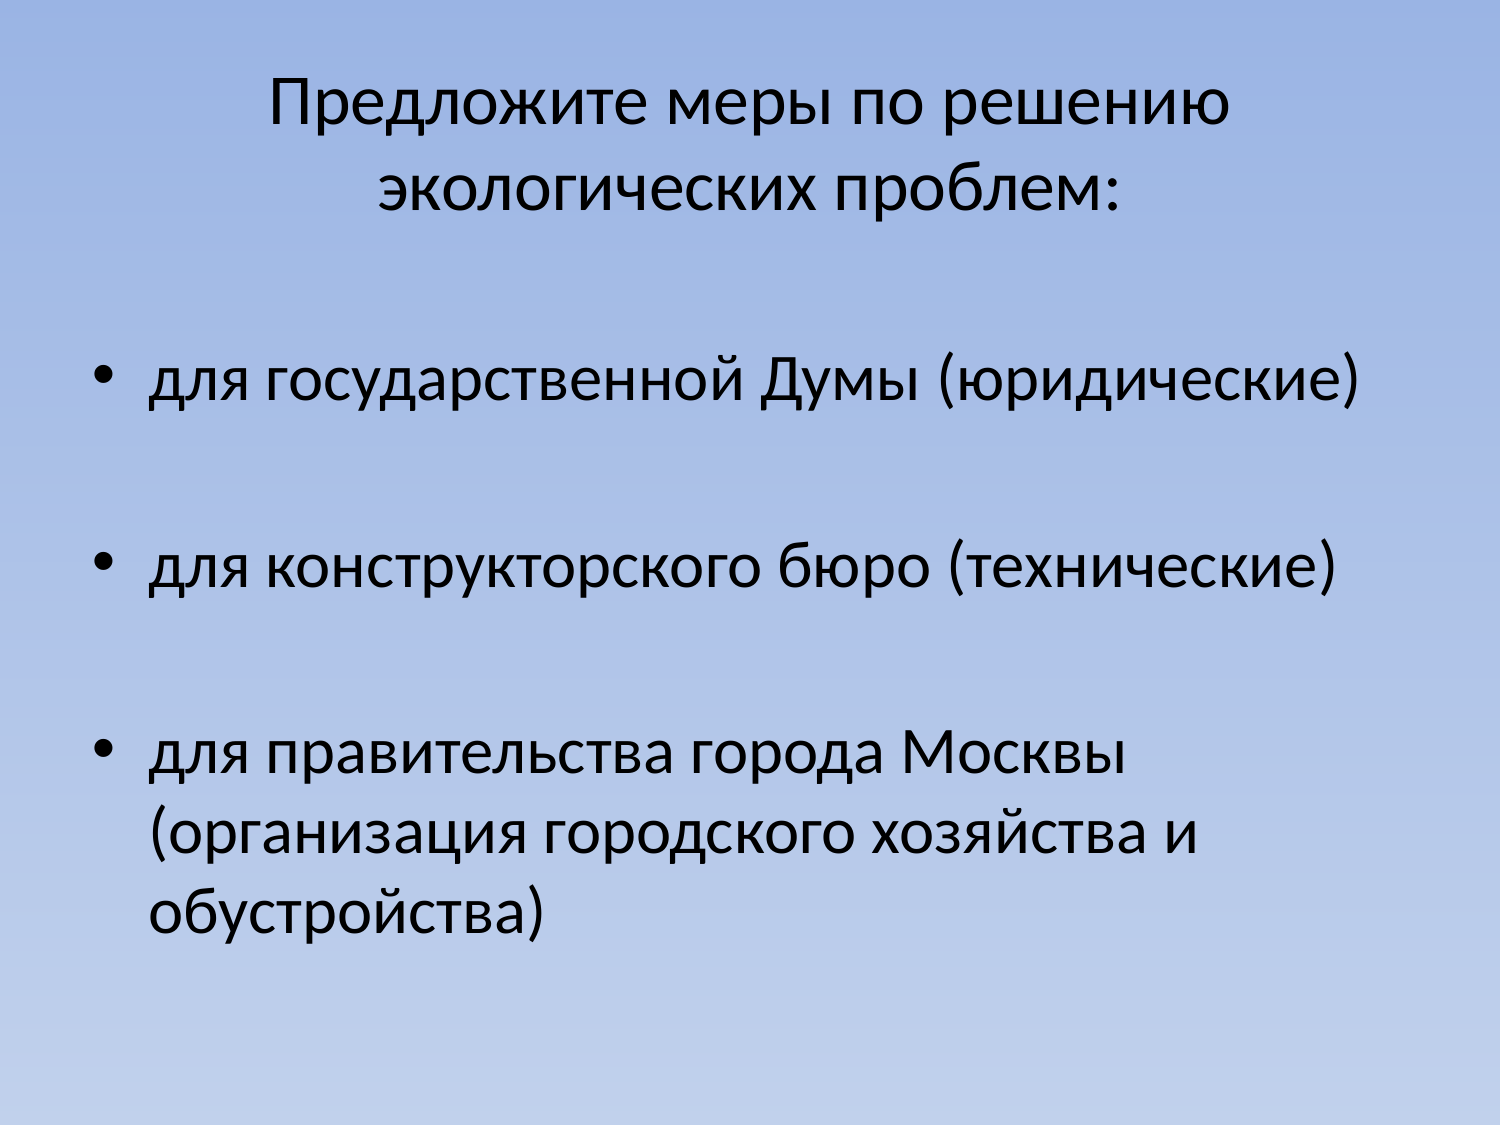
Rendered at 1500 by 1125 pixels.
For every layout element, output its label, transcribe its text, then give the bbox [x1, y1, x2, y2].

title Предложите меры по решению экологических проблем: [75, 45, 1425, 233]
list для государственной Думы (юридические) для конструкторского бюро (технические) для правительства города Москвы (организация городского хозяйства и обустройства) [76, 326, 1427, 1069]
